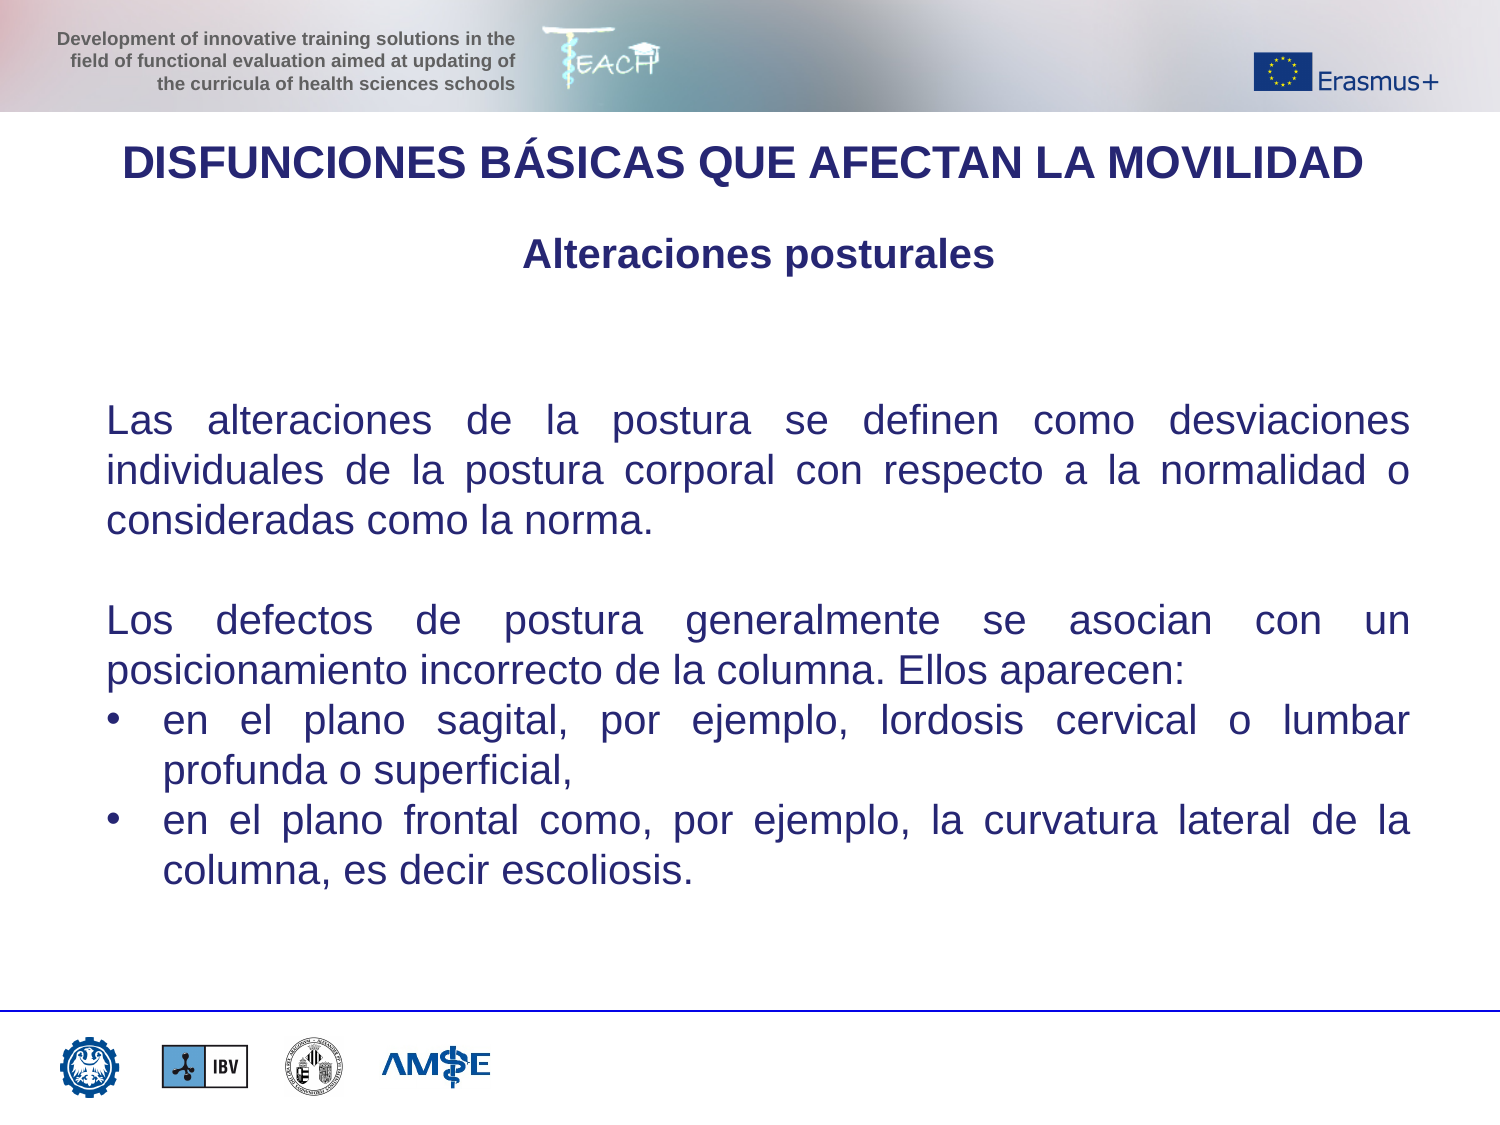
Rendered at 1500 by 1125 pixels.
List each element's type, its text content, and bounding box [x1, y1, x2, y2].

text_box DISFUNCIONES BÁSICAS QUE AFECTAN LA MOVILIDAD [82, 125, 1418, 196]
picture [0, 1, 1500, 112]
picture [379, 1044, 491, 1089]
picture [53, 1035, 126, 1099]
picture [284, 1036, 344, 1097]
text_box Las alteraciones de la postura se definen como desviaciones individuales de la postura corporal con respecto a la normalidad o consideradas como la norma. Los defectos de postura generalmente se asocian con un posicionamiento incorrecto de la columna. Ellos aparecen: en el plano sagital, por ejemplo, lordosis cervical o lumbar profunda o superficial, en el plano frontal como, por ejemplo, la curvatura lateral de la columna, es decir escoliosis. [91, 385, 1427, 901]
picture [161, 1044, 249, 1089]
text_box Alteraciones posturales [100, 219, 1418, 285]
